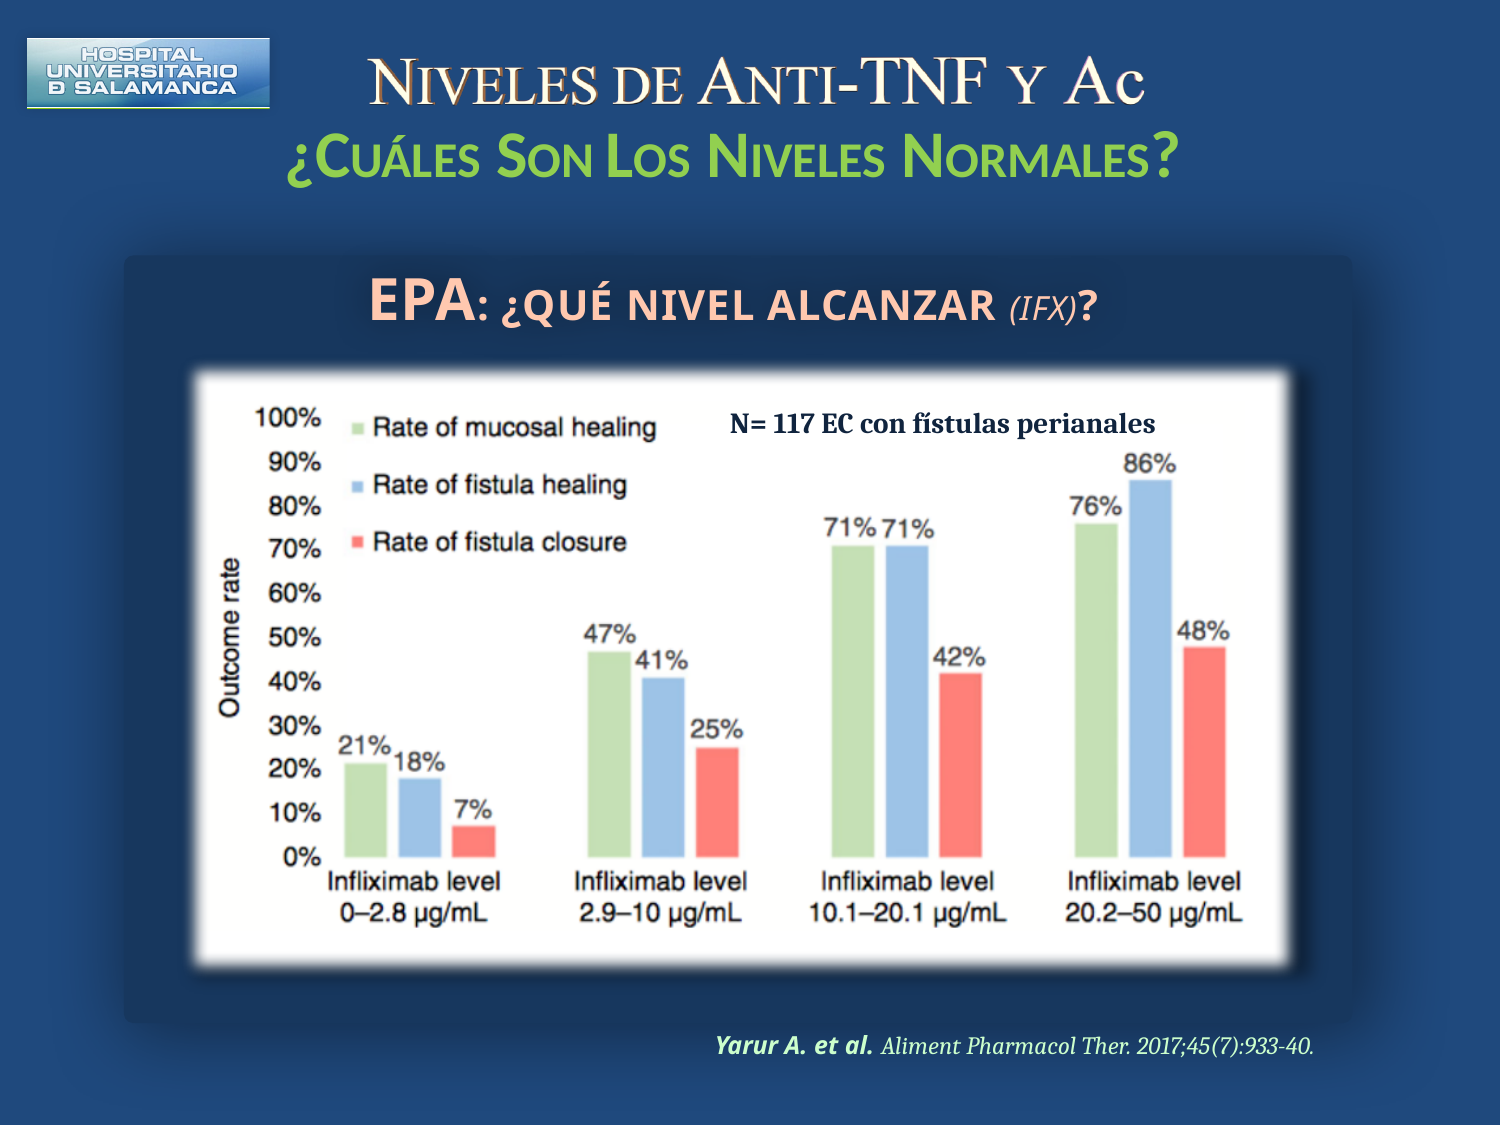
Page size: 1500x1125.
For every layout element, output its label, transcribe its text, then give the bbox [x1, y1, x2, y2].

text_box [121, 253, 1355, 1026]
picture [341, 41, 1157, 113]
picture [181, 357, 1302, 980]
text_box Yarur A. et al. Aliment Pharmacol Ther. 2017;45(7):933-40. [699, 1027, 1331, 1067]
picture [27, 37, 270, 109]
text_box ¿cuáles son los niveles normales? [278, 141, 1188, 216]
text_box V. Pouillon L et al. Clin Gastroenterol Hepatol. 2017 DOI: 10.1016/j.cgh.2017.11.046 [157, 267, 1319, 989]
text_box EPA: ¿QUÉ NIVEL ALCANZAR (IFX)? [177, 287, 1288, 358]
